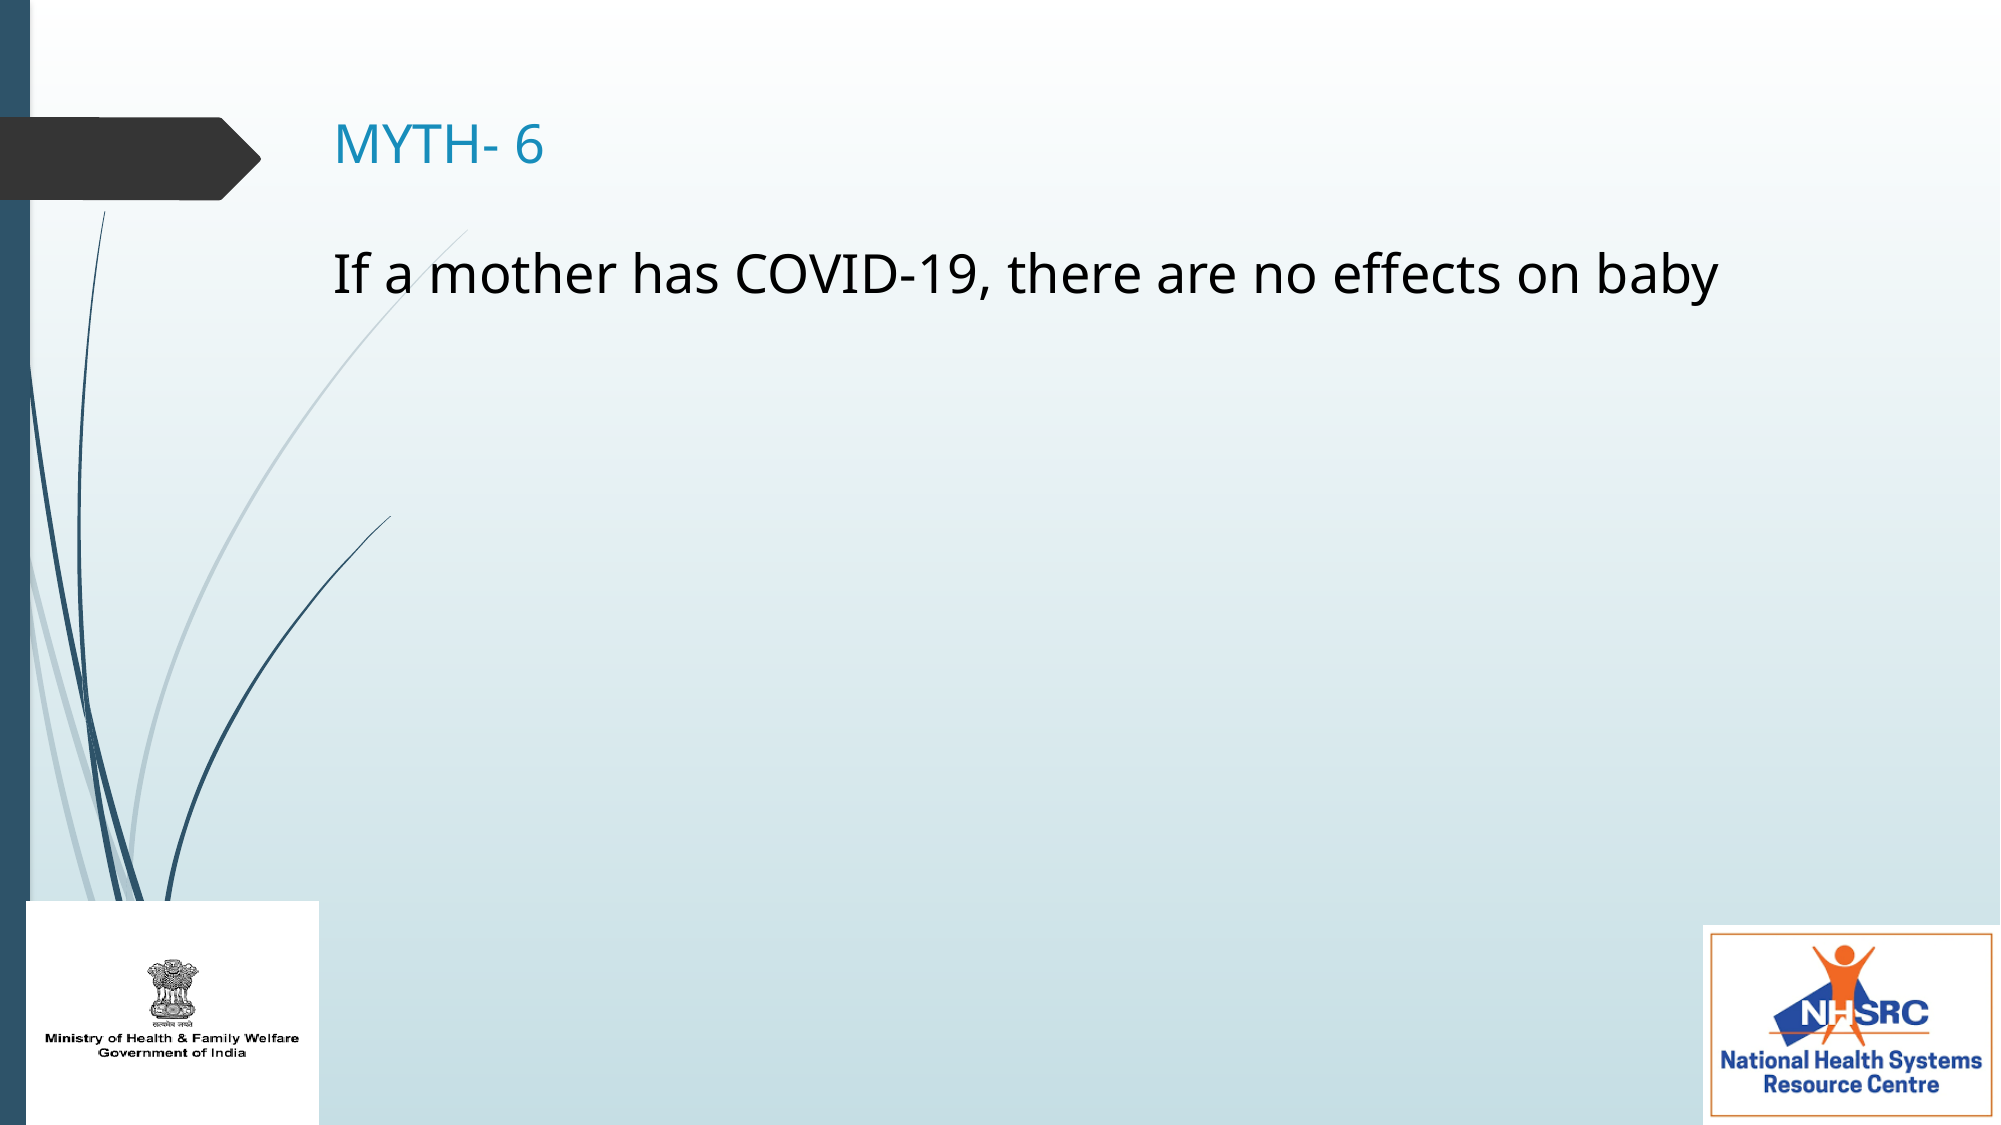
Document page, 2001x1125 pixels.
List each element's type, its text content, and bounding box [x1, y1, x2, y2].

title MYTH- 6 If a mother has COVID-19, there are no effects on baby [318, 102, 1888, 313]
picture [1703, 924, 2000, 1125]
picture [26, 901, 319, 1125]
